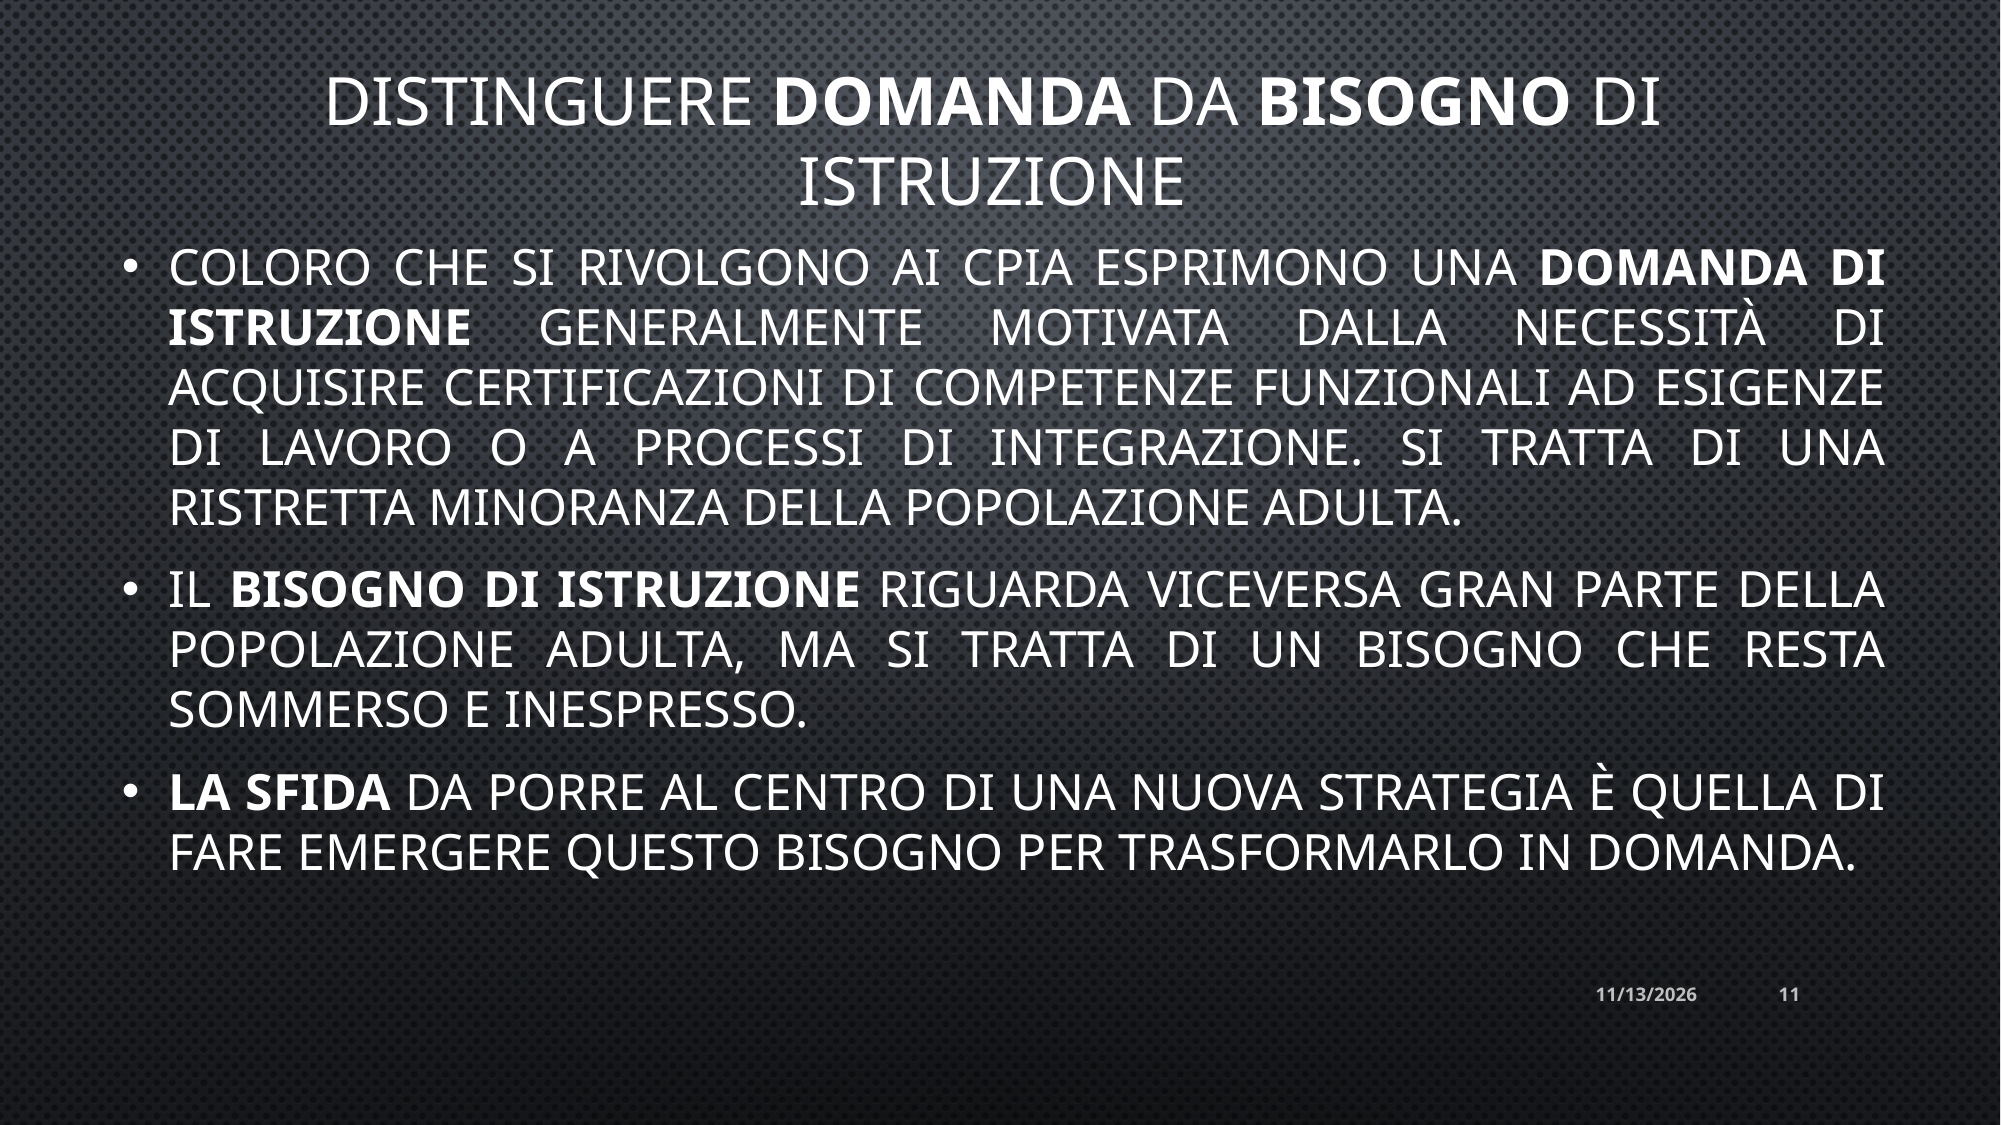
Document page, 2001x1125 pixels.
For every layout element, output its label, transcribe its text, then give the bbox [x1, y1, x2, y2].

list Coloro che si rivolgono ai cpia esprimono una domanda di istruzione generalmente motivata dalla necessità di acquisire certificazioni di competenze funzionali ad esigenze di lavoro o a processi di integrazione. Si tratta di una ristretta minoranza della popolazione adulta. Il bisogno di istruzione riguarda viceversa gran parte della popolazione adulta, ma si tratta di un bisogno che resta sommerso e inespresso. La sfida da porre al centro di una nuova strategia è quella di fare emergere questo bisogno per trasformarlo in domanda. [106, 236, 1902, 950]
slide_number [1449, 965, 1713, 1025]
slide_number 11 [1724, 965, 1816, 1025]
title Distinguere domanda da bisogno di istruzione [116, 40, 1869, 236]
